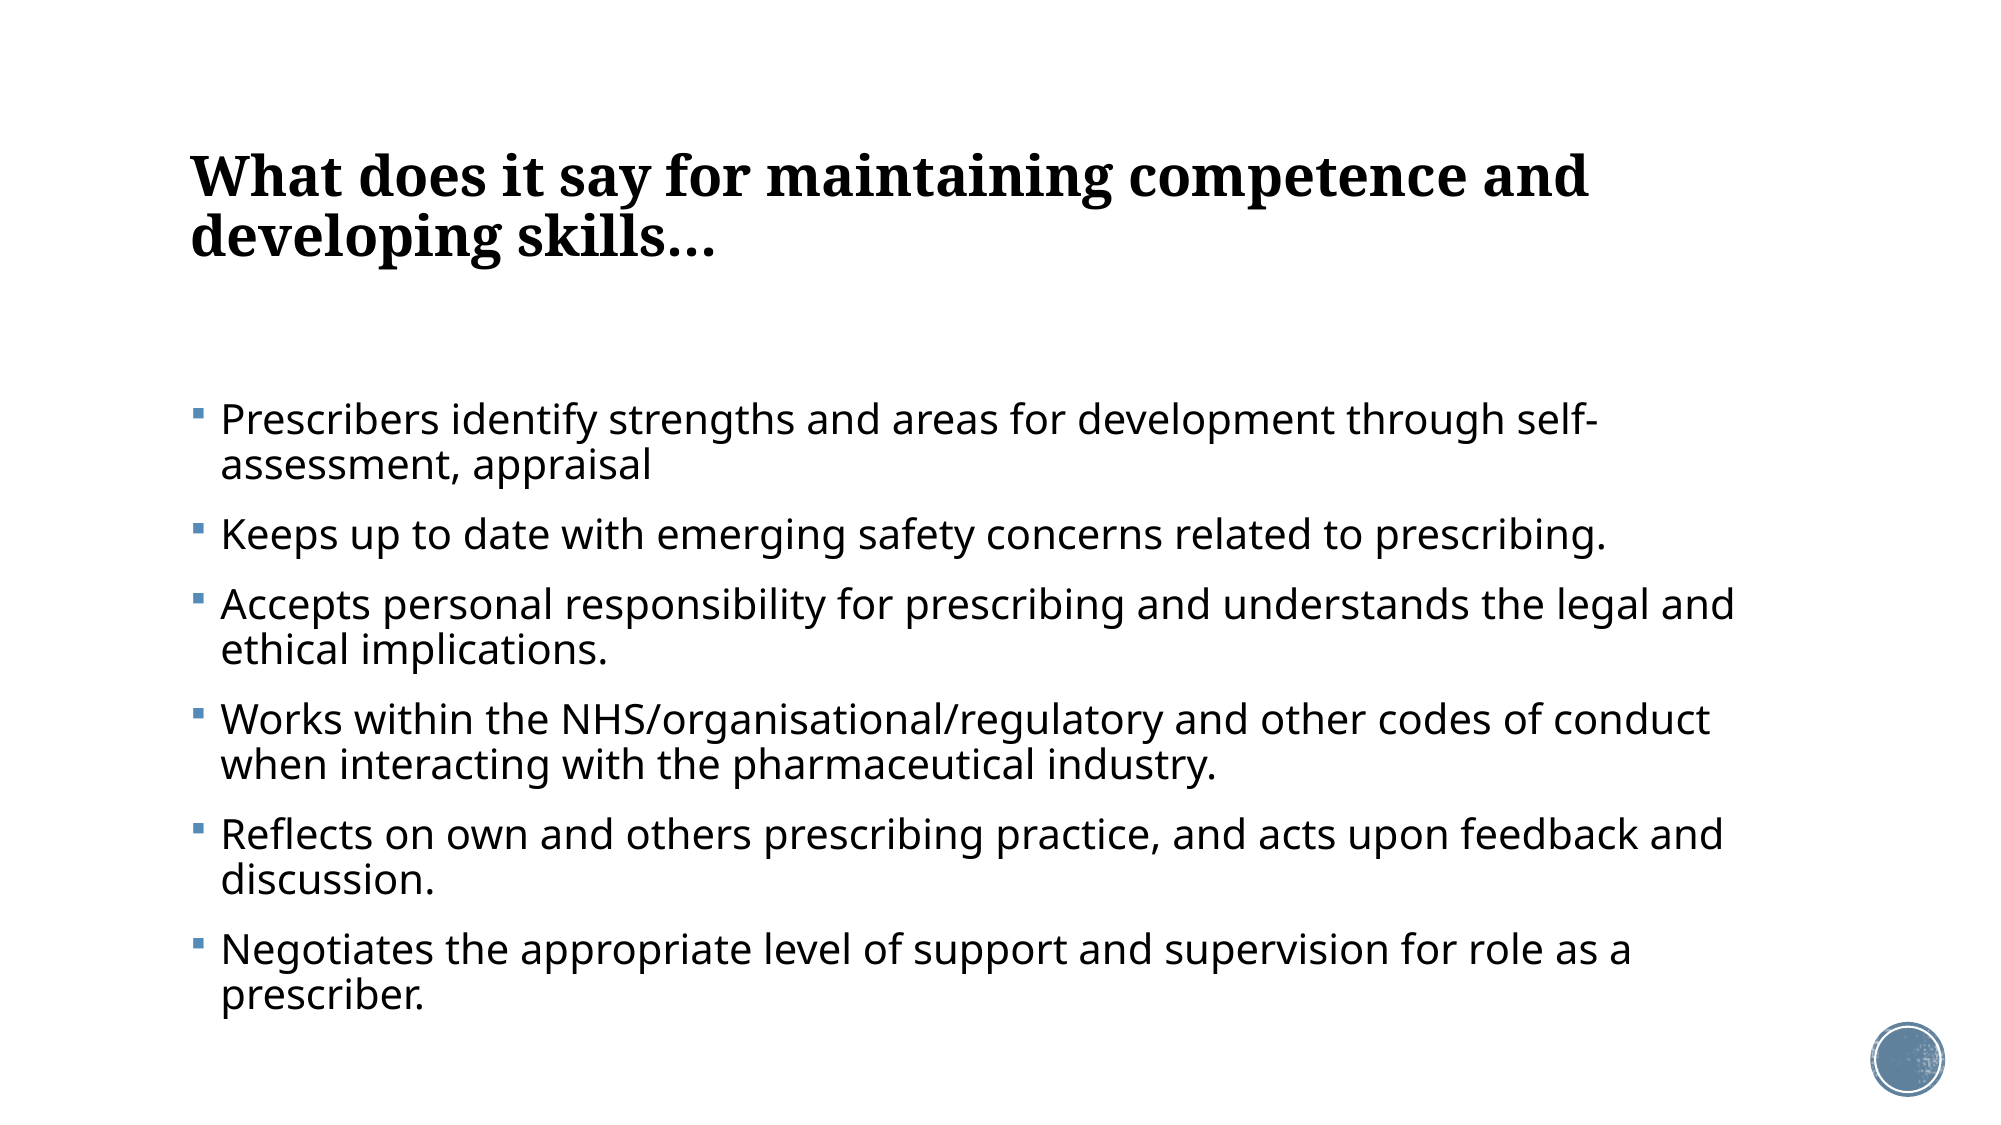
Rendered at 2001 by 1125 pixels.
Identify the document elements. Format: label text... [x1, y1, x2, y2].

title What does it say for maintaining competence and developing skills… [175, 140, 1826, 344]
list Prescribers identify strengths and areas for development through self-assessment, appraisal Keeps up to date with emerging safety concerns related to prescribing. Accepts personal responsibility for prescribing and understands the legal and ethical implications. Works within the NHS/organisational/regulatory and other codes of conduct when interacting with the pharmaceutical industry. Reflects on own and others prescribing practice, and acts upon feedback and discussion. Negotiates the appropriate level of support and supervision for role as a prescriber. [175, 390, 1826, 1013]
